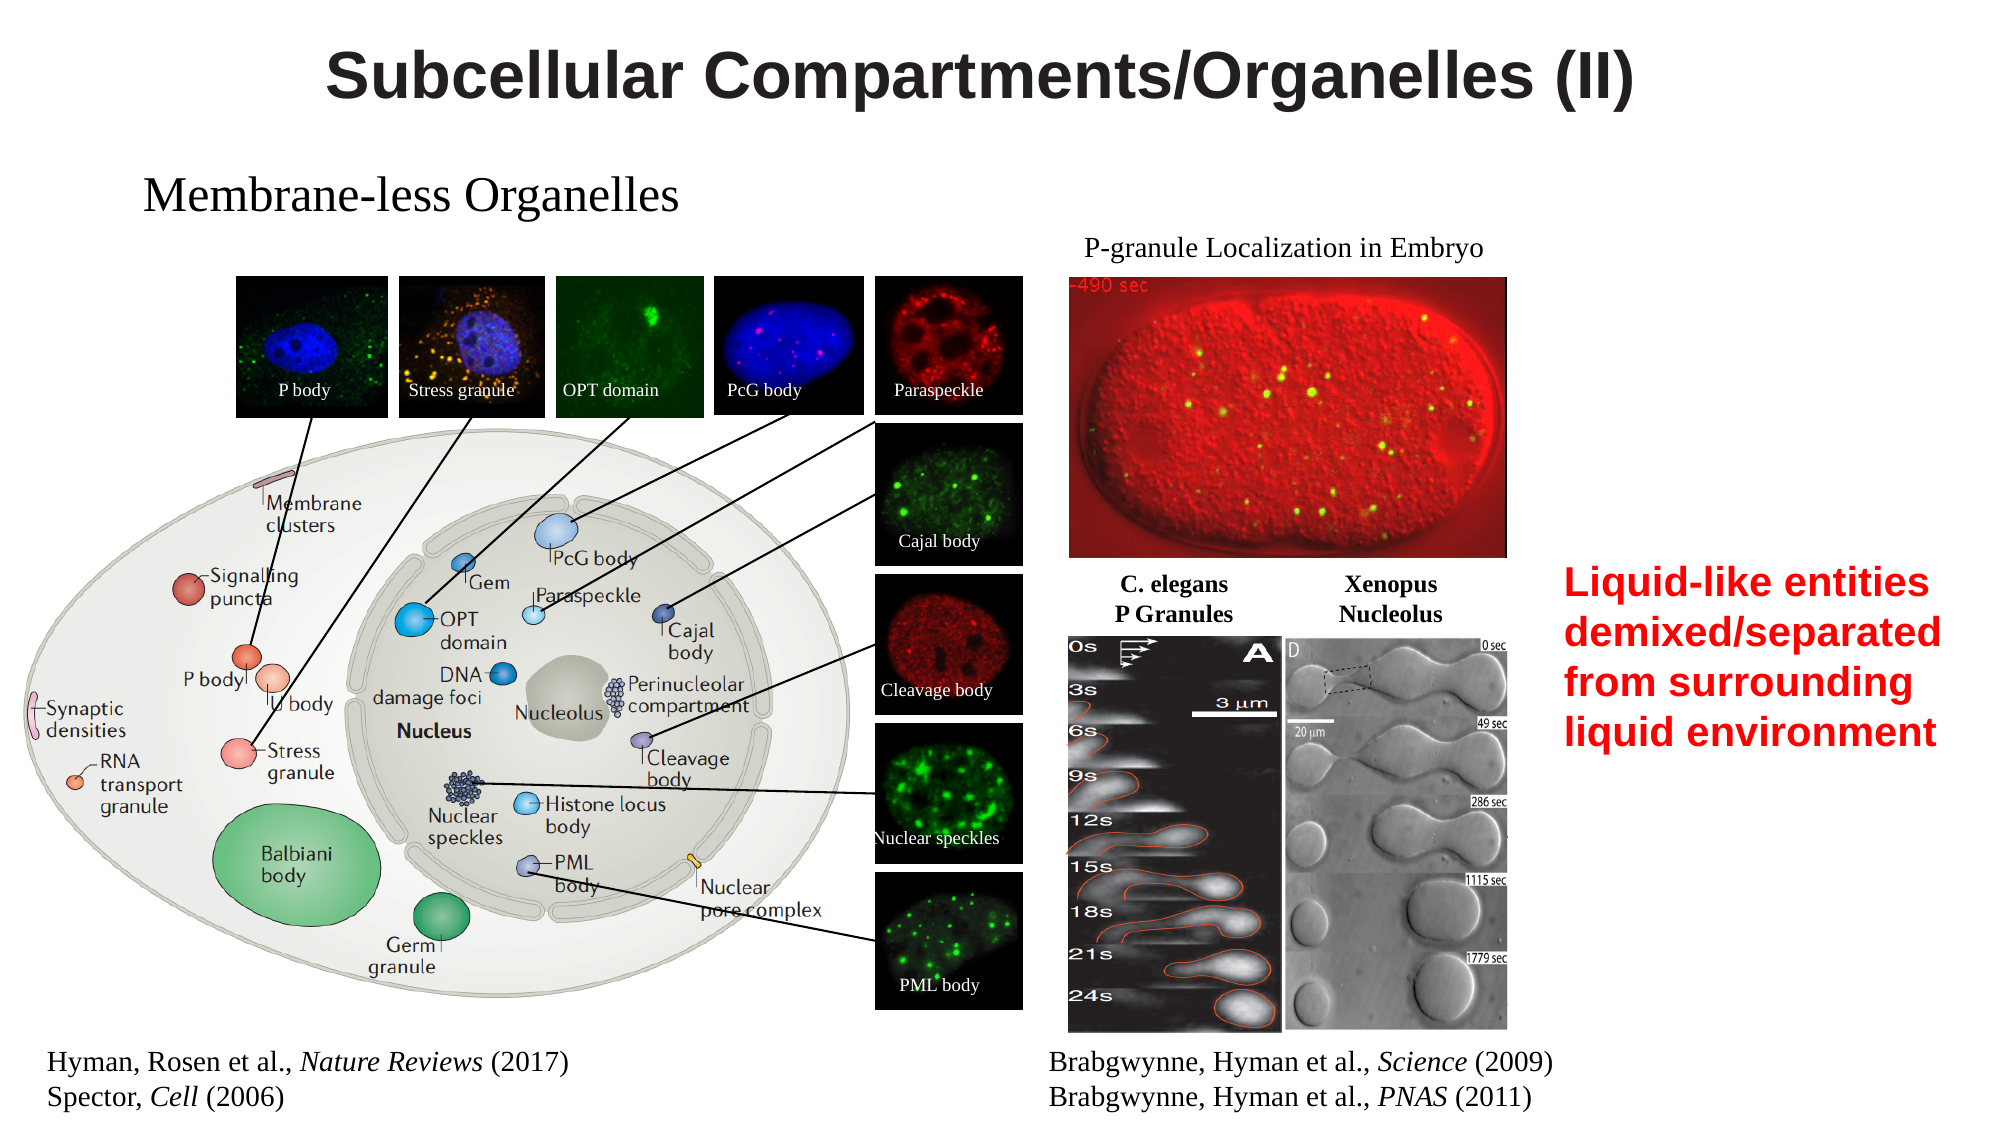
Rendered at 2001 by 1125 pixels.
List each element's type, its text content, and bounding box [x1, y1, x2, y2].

text_box Membrane-less Organelles [128, 153, 708, 229]
text_box Liquid-like entities demixed/separated from surrounding liquid environment [1549, 547, 1969, 762]
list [1069, 277, 1508, 559]
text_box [17, 276, 1023, 1038]
text_box P-granule Localization in Embryo [1069, 221, 1500, 272]
text_box C. elegans P Granules [1083, 560, 1265, 634]
text_box Xenopus Nucleolus [1300, 560, 1482, 635]
text_box Brabgwynne, Hyman et al., Science (2009) Brabgwynne, Hyman et al., PNAS (2011) [1033, 1034, 1618, 1120]
title Subcellular Compartments/Organelles (II) [137, 10, 1863, 133]
picture [1064, 634, 1508, 1034]
text_box Hyman, Rosen et al., Nature Reviews (2017) Spector, Cell (2006) [32, 1038, 691, 1120]
